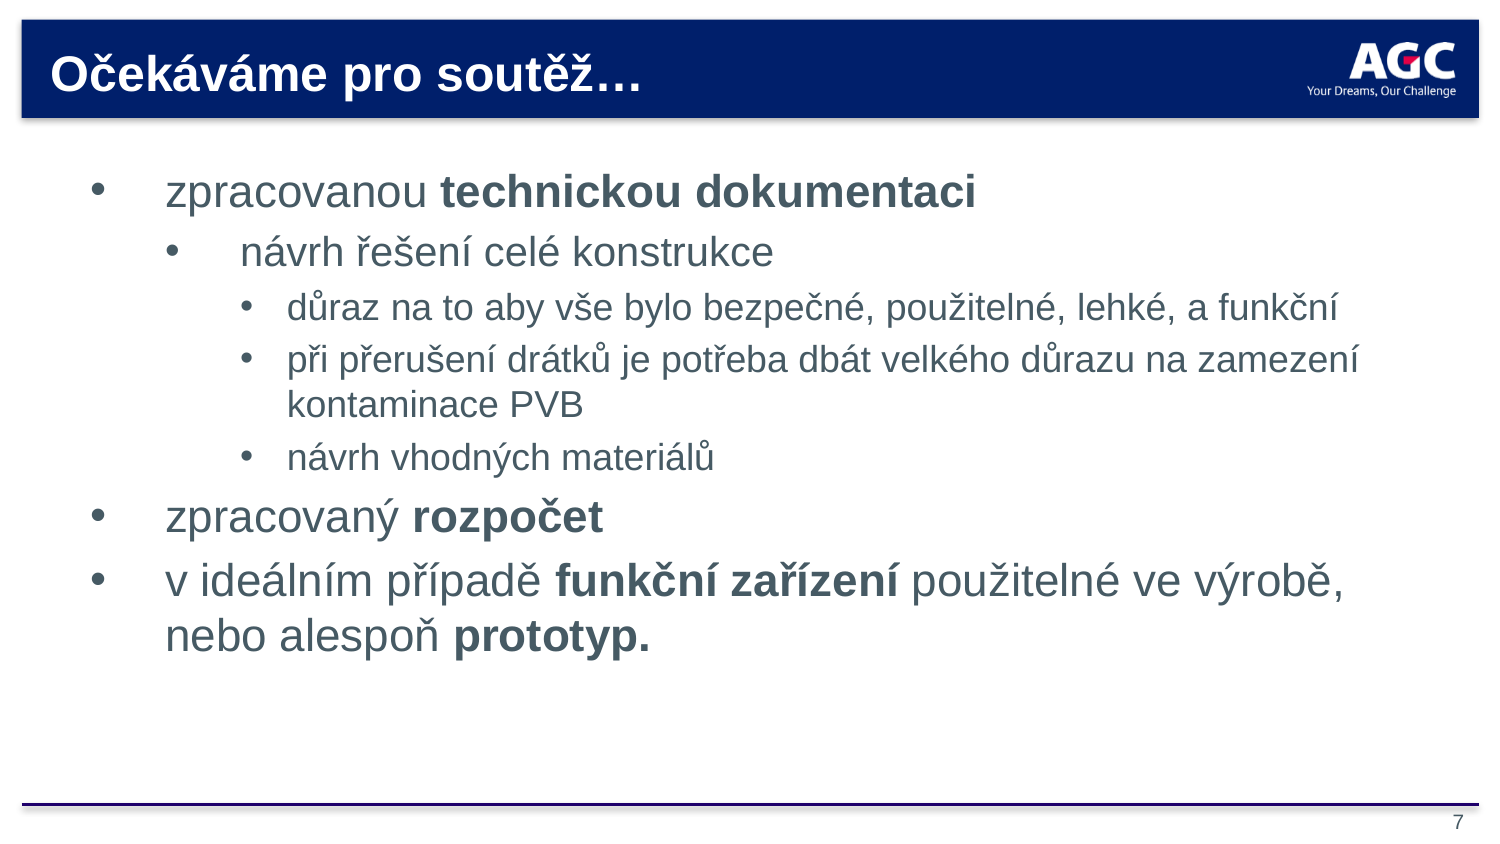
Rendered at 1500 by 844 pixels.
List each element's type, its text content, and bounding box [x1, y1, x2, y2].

picture [1307, 42, 1456, 98]
slide_number 7 [1393, 806, 1479, 836]
title Očekáváme pro soutěž… [35, 33, 1276, 110]
text_box zpracovanou technickou dokumentaci návrh řešení celé konstrukce důraz na to aby vše bylo bezpečné, použitelné, lehké, a funkční při přerušení drátků je potřeba dbát velkého důrazu na zamezení kontaminace PVB návrh vhodných materiálů zpracovaný rozpočet v ideálním případě funkční zařízení použitelné ve výrobě, nebo alespoň prototyp. [74, 154, 1425, 777]
